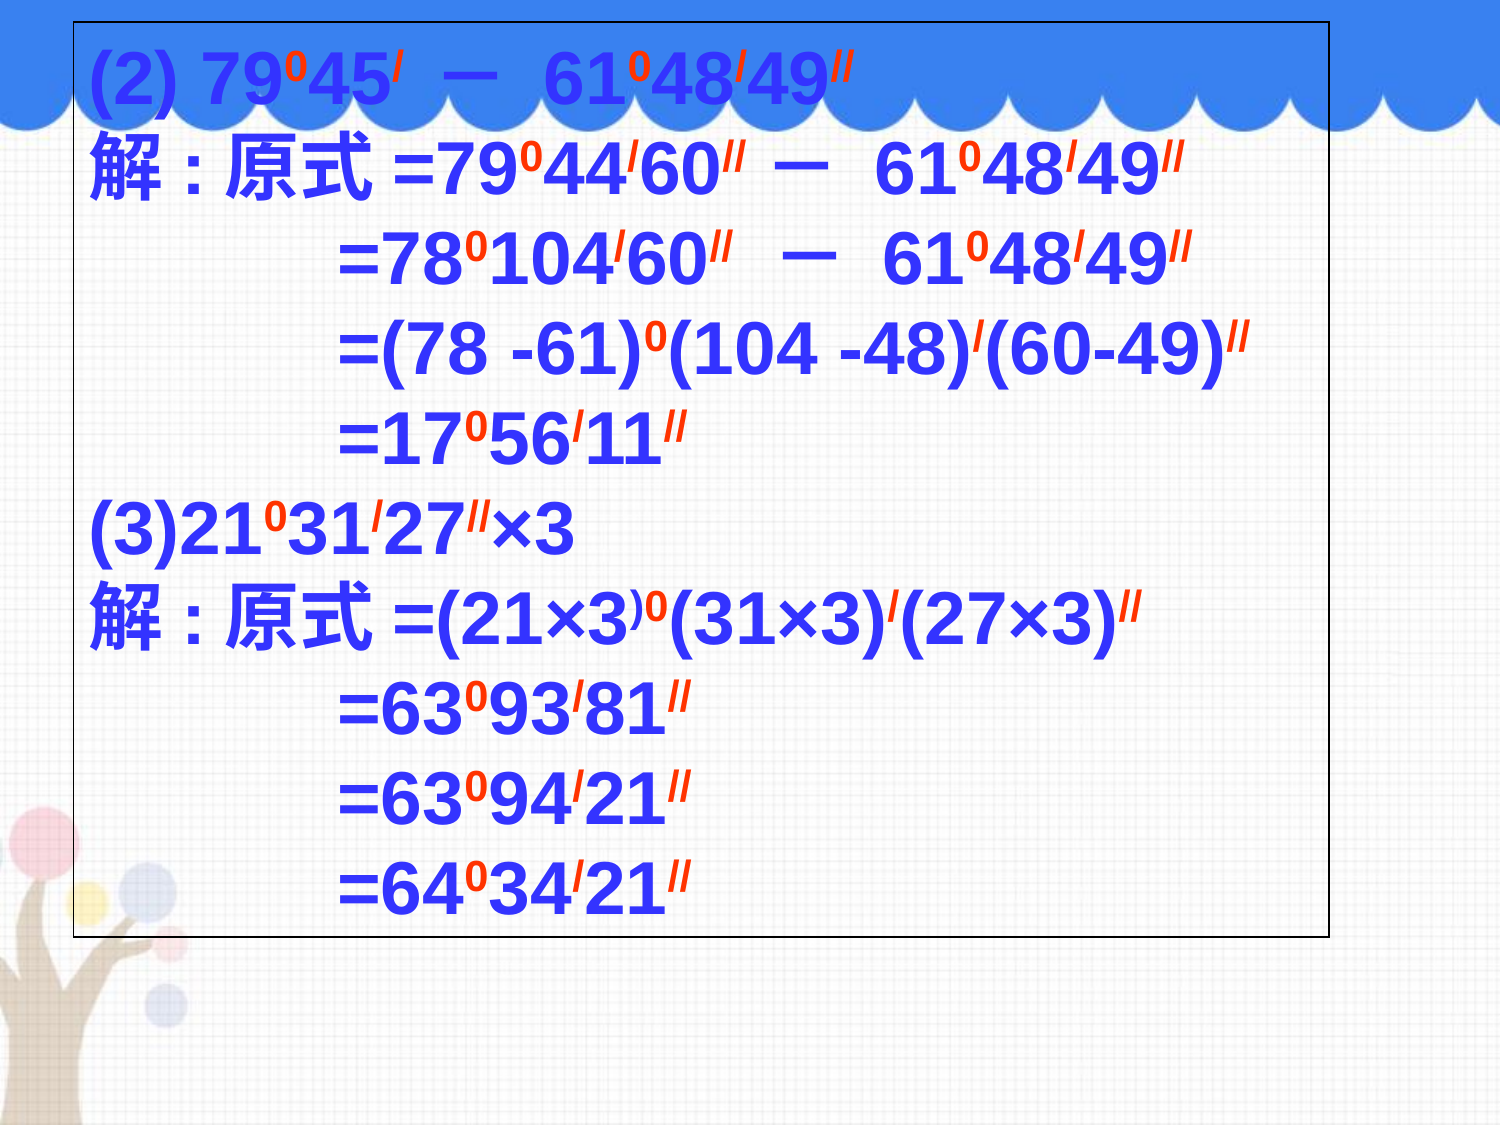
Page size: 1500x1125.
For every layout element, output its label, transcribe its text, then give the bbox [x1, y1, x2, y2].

text_box (2) 79045/ － 61048/49// 解:原式=79044/60//－ 61048/49// =780104/60// － 61048/49// =(78 -61)0(104 -48)/(60-49)// =17056/11// (3)21031/27//×3 解:原式=(21×3)0(31×3)/(27×3)// =63093/81// =63094/21// =64034/21// [73, 22, 1329, 937]
picture [0, 0, 1500, 1125]
